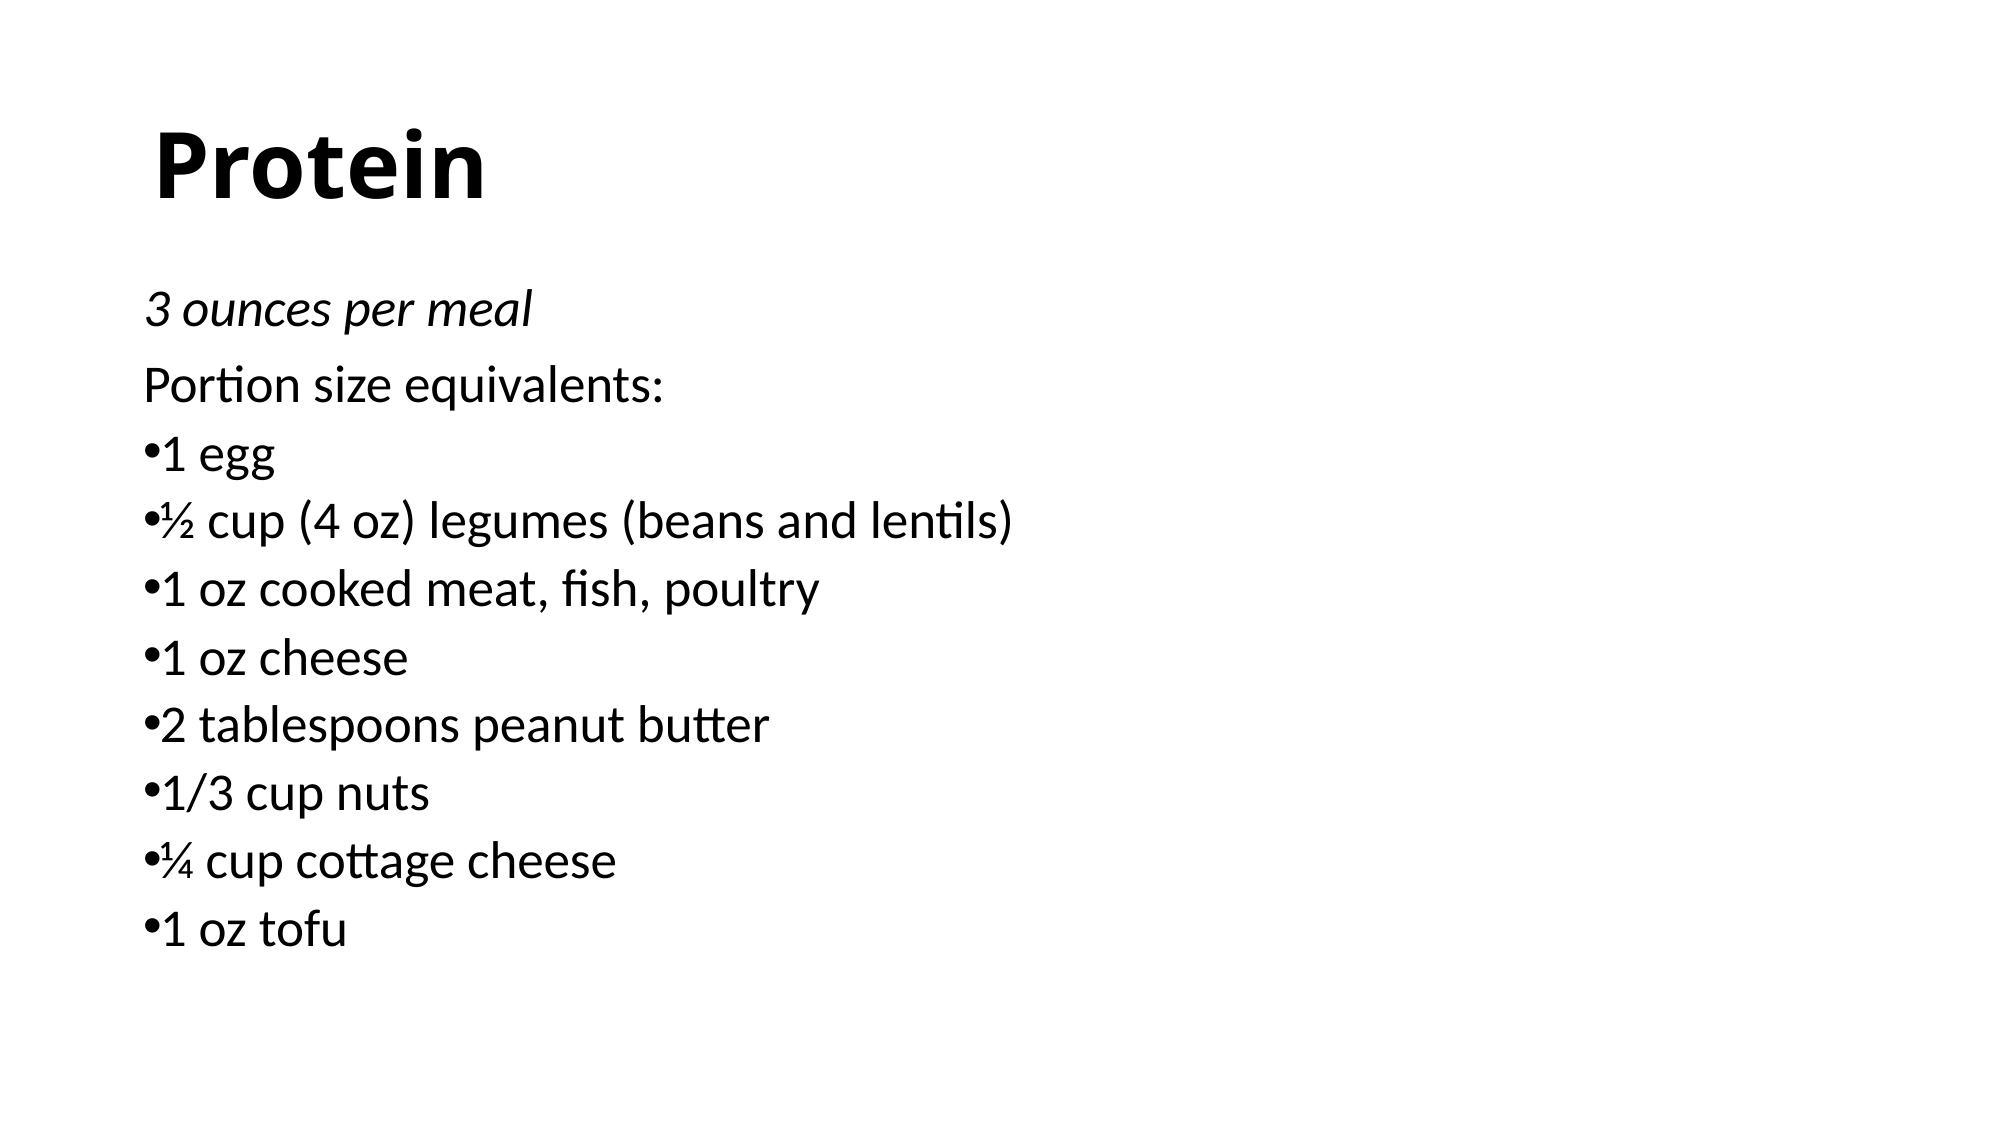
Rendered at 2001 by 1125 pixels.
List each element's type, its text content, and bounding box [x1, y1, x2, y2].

list 3 ounces per meal Portion size equivalents: 1 egg ½ cup (4 oz) legumes (beans and lentils) 1 oz cooked meat, fish, poultry 1 oz cheese 2 tablespoons peanut butter 1/3 cup nuts ¼ cup cottage cheese 1 oz tofu [128, 249, 1105, 967]
title Protein [137, 59, 1863, 278]
